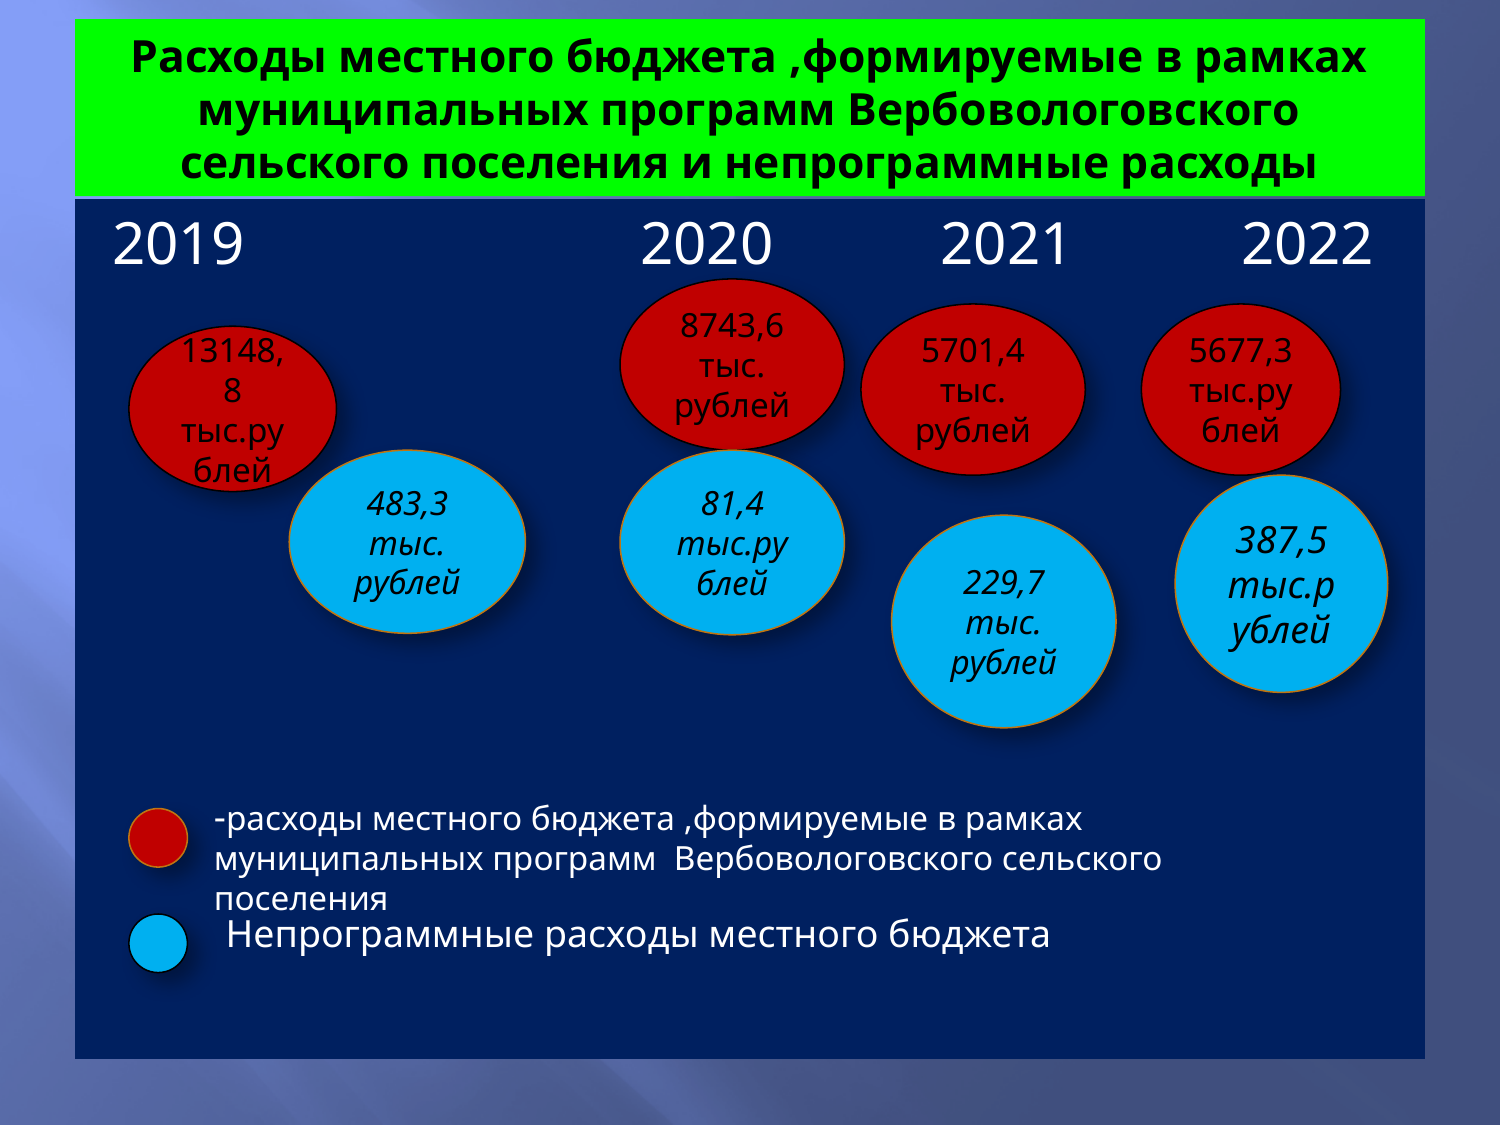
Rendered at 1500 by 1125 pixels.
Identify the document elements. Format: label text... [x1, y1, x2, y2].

text_box 5701,4 тыс. рублей [860, 303, 1087, 476]
text_box Непрограммные расходы местного бюджета [210, 902, 1243, 963]
title Расходы местного бюджета ,формируемые в рамках муниципальных программ Вербовологовского сельского поселения и непрограммные расходы [75, 19, 1425, 197]
text_box 8743,6 тыс. рублей [619, 278, 846, 450]
text_box 81,4 тыс.рублей [619, 449, 846, 636]
text_box [128, 913, 189, 974]
text_box 483,3 тыс. рублей [288, 449, 527, 635]
text_box 13148,8 тыс.рублей [128, 325, 338, 493]
text_box -расходы местного бюджета ,формируемые в рамках муниципальных программ Вербовологовского сельского поселения [199, 785, 1289, 925]
text_box [128, 807, 189, 868]
list 2019 2020 2021 2022 [75, 199, 1425, 1059]
text_box 387,5 тыс.рублей [1174, 474, 1389, 694]
text_box 5677,3 тыс.рублей [1140, 303, 1342, 476]
text_box 229,7 тыс. рублей [890, 514, 1117, 729]
